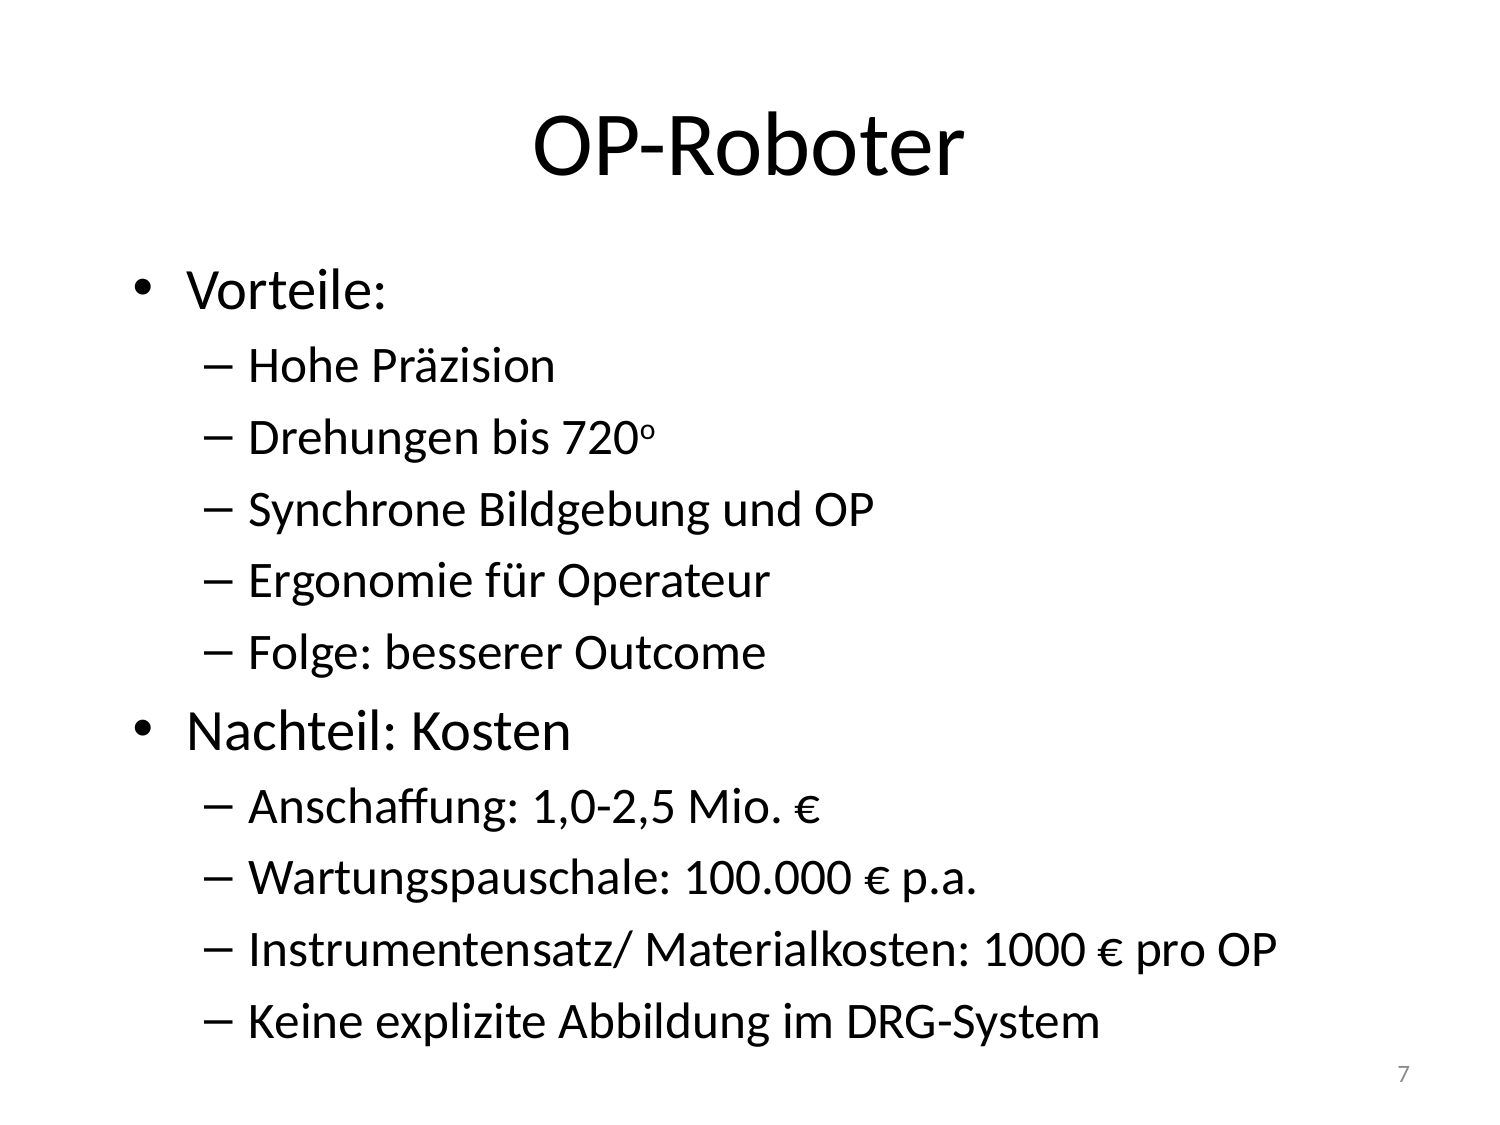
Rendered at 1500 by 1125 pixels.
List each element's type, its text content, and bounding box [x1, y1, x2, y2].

slide_number 7 [1074, 1042, 1425, 1103]
title OP-Roboter [75, 45, 1425, 233]
text_box Vorteile: Hohe Präzision Drehungen bis 720o Synchrone Bildgebung und OP Ergonomie für Operateur Folge: besserer Outcome Nachteil: Kosten Anschaffung: 1,0-2,5 Mio. € Wartungspauschale: 100.000 € p.a. Instrumentensatz/ Materialkosten: 1000 € pro OP Keine explizite Abbildung im DRG-System [117, 243, 1412, 1059]
